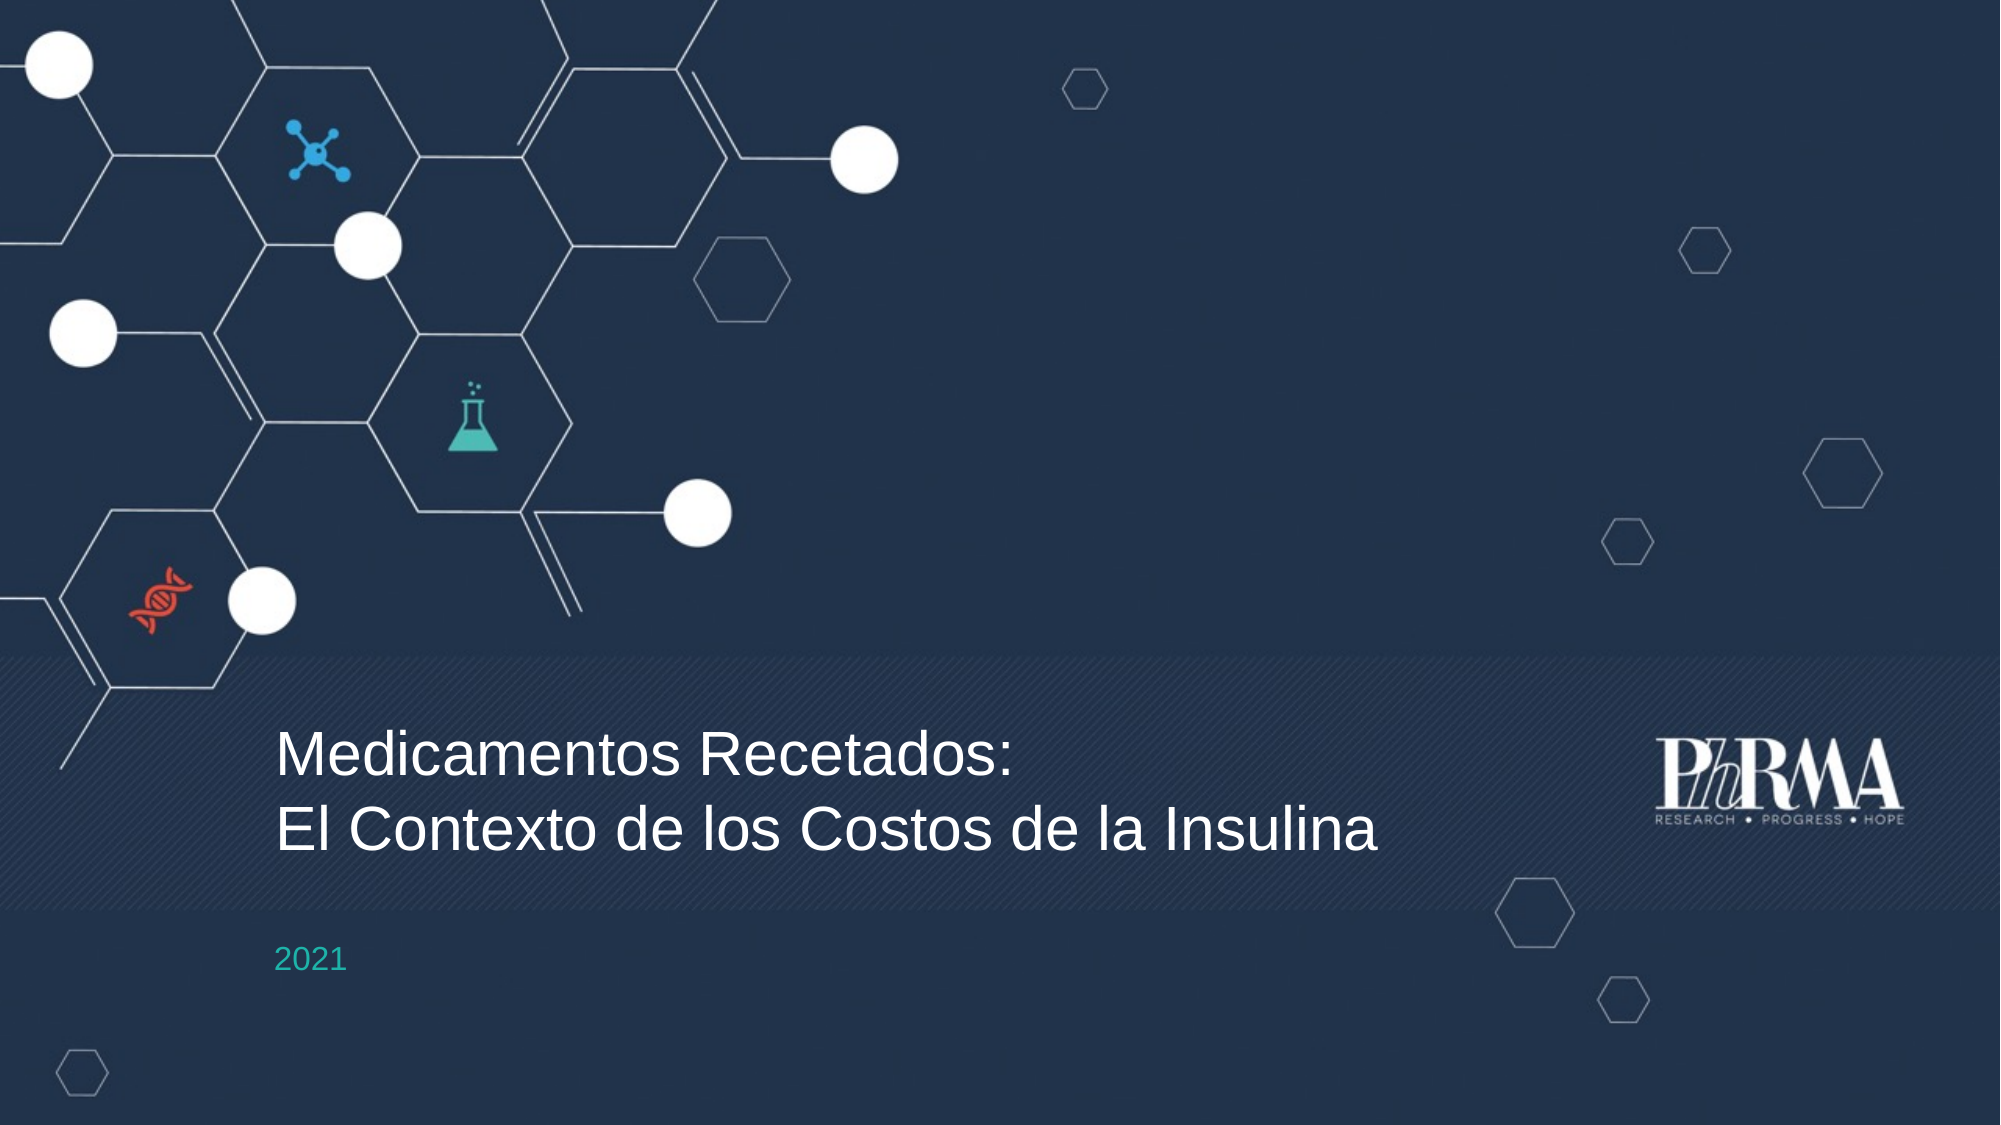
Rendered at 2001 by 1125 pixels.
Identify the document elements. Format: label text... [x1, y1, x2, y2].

subtitle 2021 [258, 934, 887, 1012]
picture [0, 0, 2000, 1125]
title Medicamentos Recetados: El Contexto de los Costos de la Insulina [260, 731, 1614, 845]
